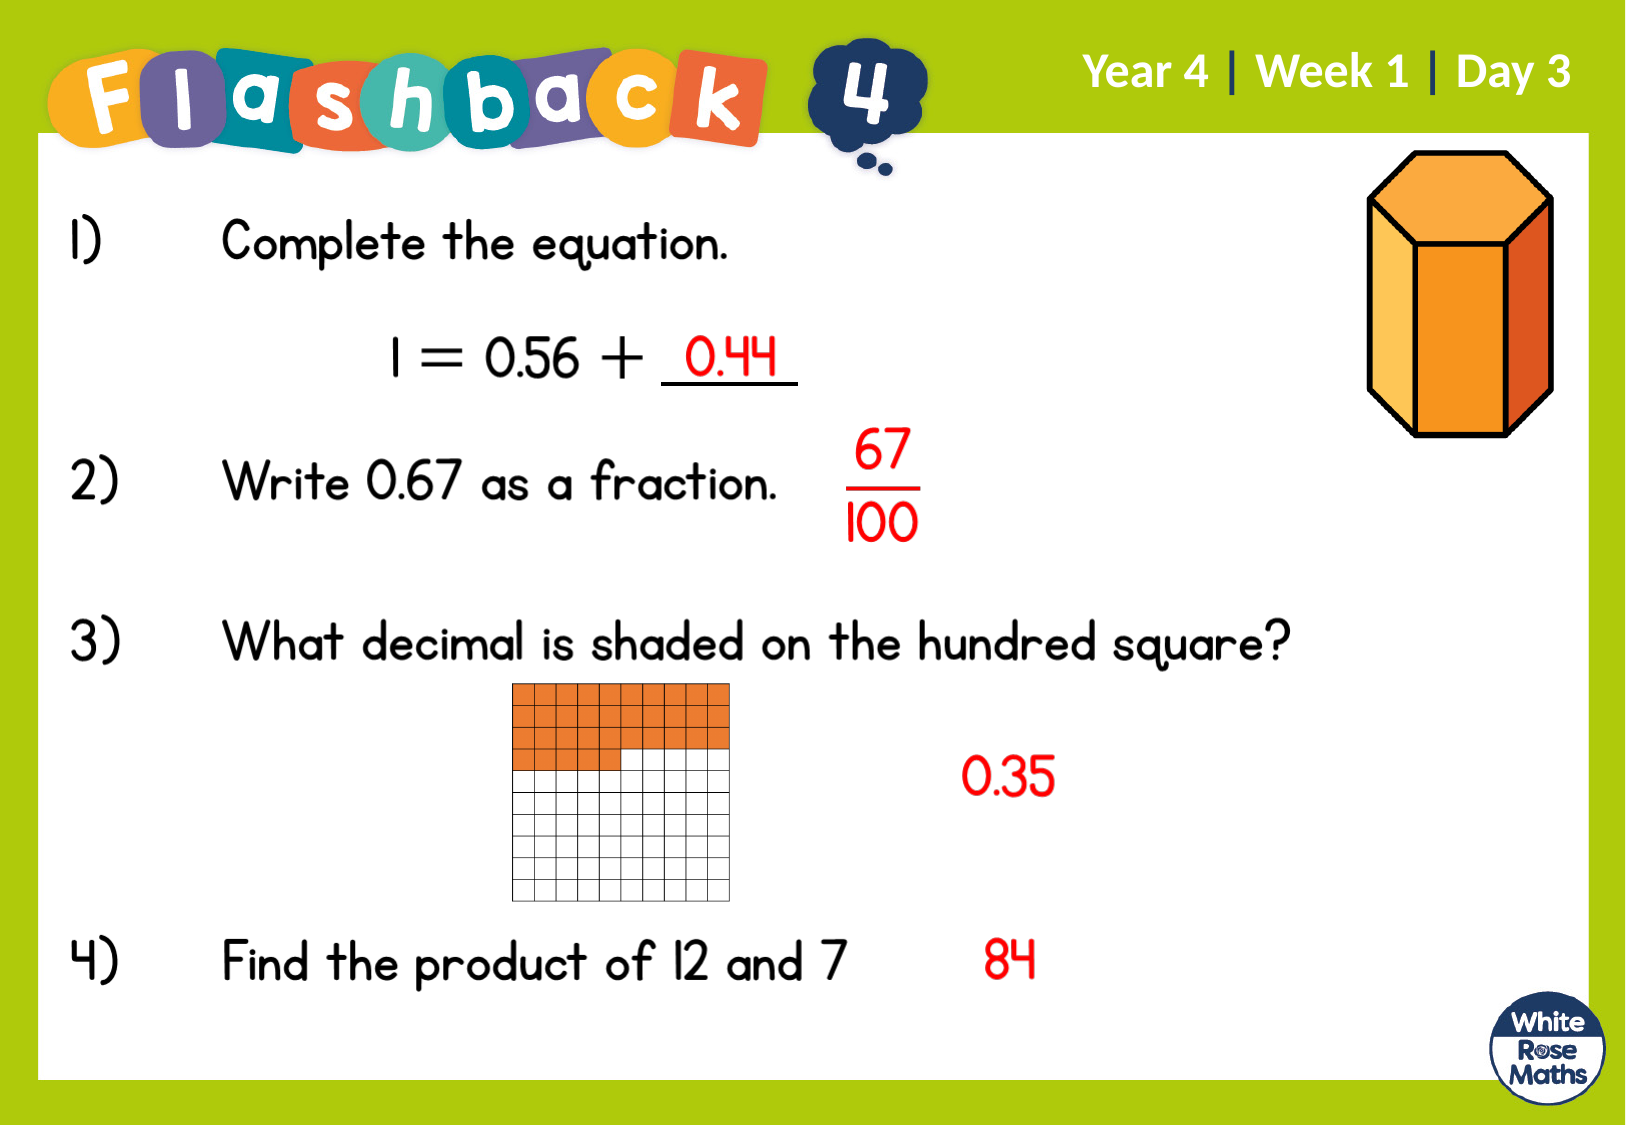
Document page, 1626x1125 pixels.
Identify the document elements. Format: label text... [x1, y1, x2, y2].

text_box Year 4 | Week 1 | Day 3 [991, 36, 1587, 108]
picture [0, 0, 1626, 1125]
